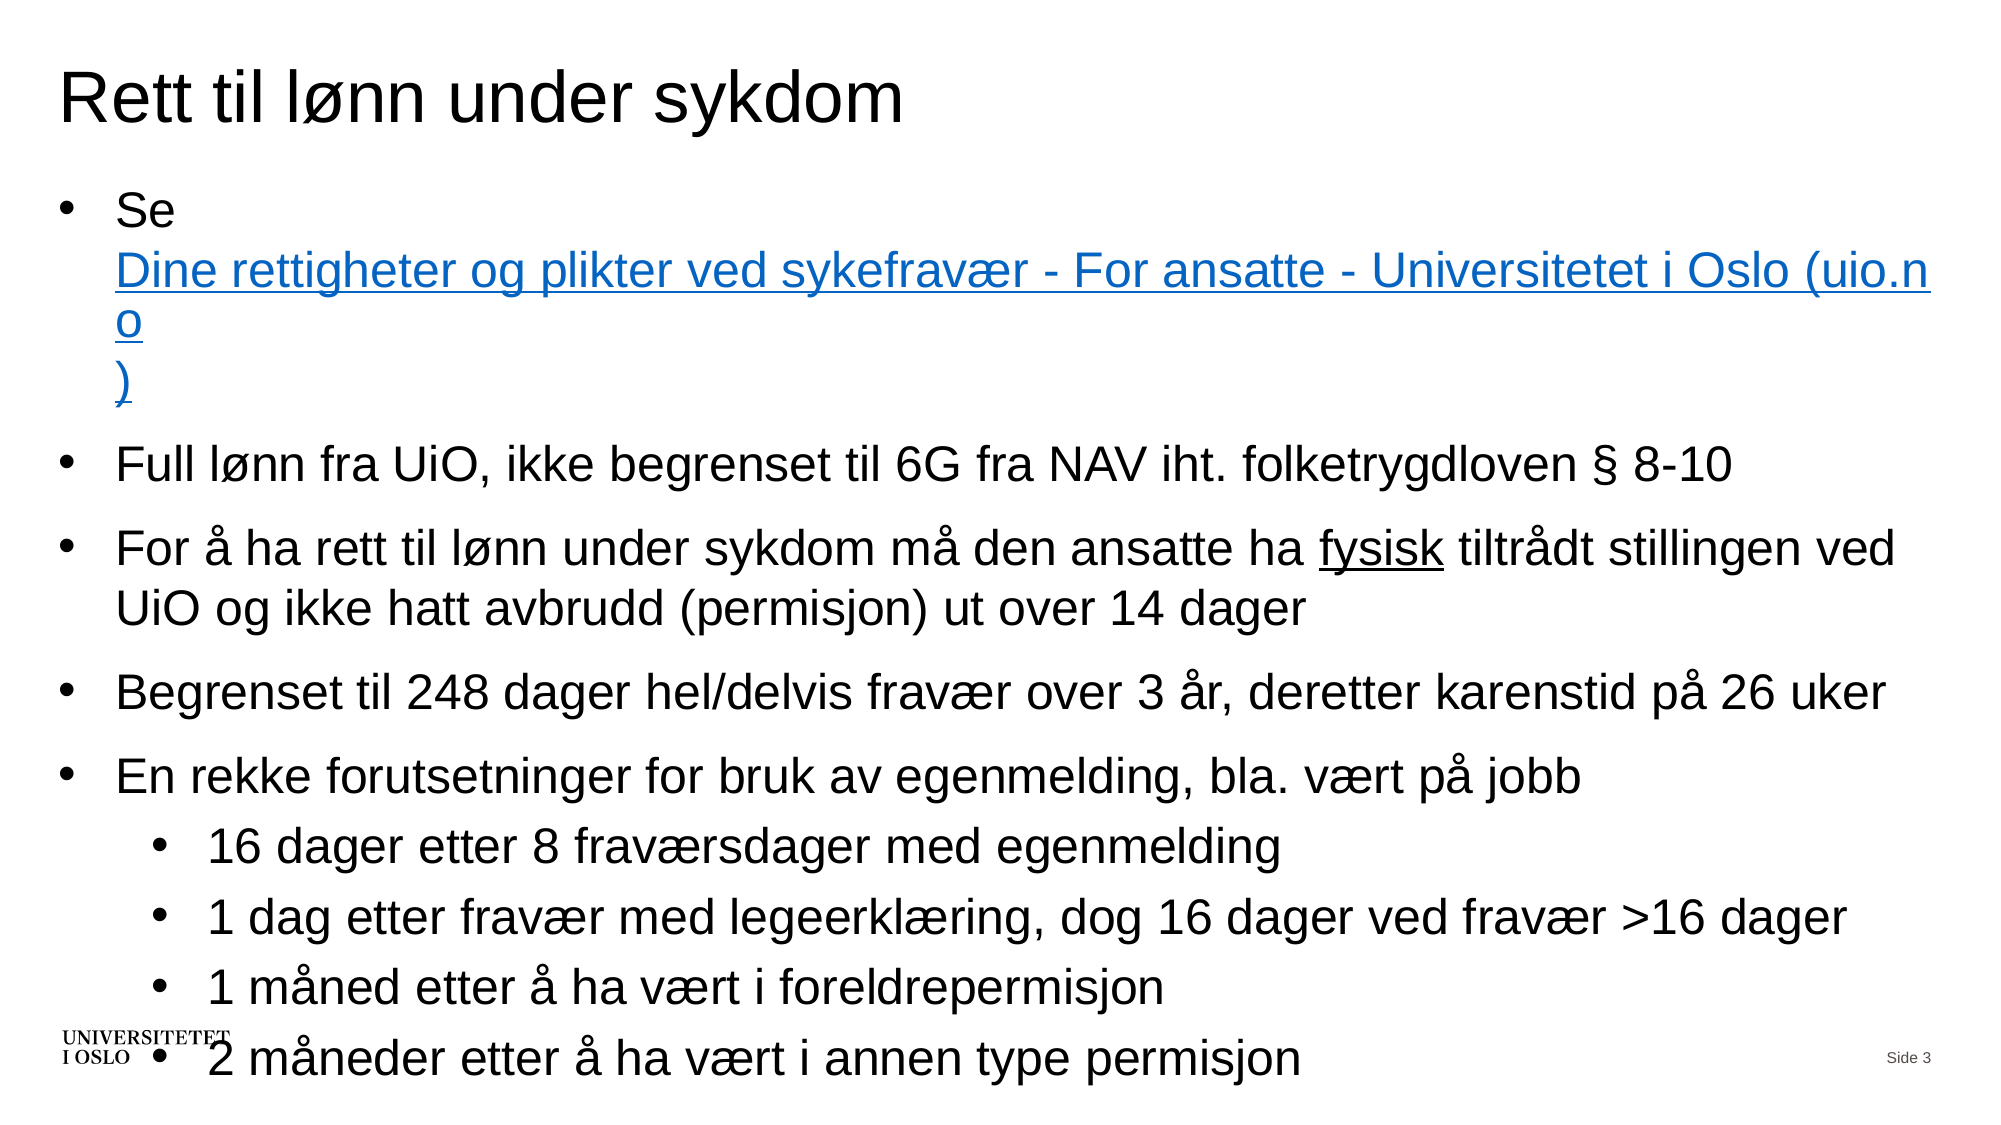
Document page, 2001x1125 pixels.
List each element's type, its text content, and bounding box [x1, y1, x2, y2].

slide_number Side 3 [1848, 1027, 1947, 1088]
title Rett til lønn under sykdom [59, 59, 1941, 148]
picture [62, 1030, 230, 1064]
list Se Dine rettigheter og plikter ved sykefravær - For ansatte - Universitetet i Oslo (uio.no) Full lønn fra UiO, ikke begrenset til 6G fra NAV iht. folketrygdloven § 8-10 For å ha rett til lønn under sykdom må den ansatte ha fysisk tiltrådt stillingen ved UiO og ikke hatt avbrudd (permisjon) ut over 14 dager Begrenset til 248 dager hel/delvis fravær over 3 år, deretter karenstid på 26 uker En rekke forutsetninger for bruk av egenmelding, bla. vært på jobb 16 dager etter 8 fraværsdager med egenmelding 1 dag etter fravær med legeerklæring, dog 16 dager ved fravær >16 dager 1 måned etter å ha vært i foreldrepermisjon 2 måneder etter å ha vært i annen type permisjon [59, 177, 1941, 968]
footer [301, 1024, 548, 1067]
